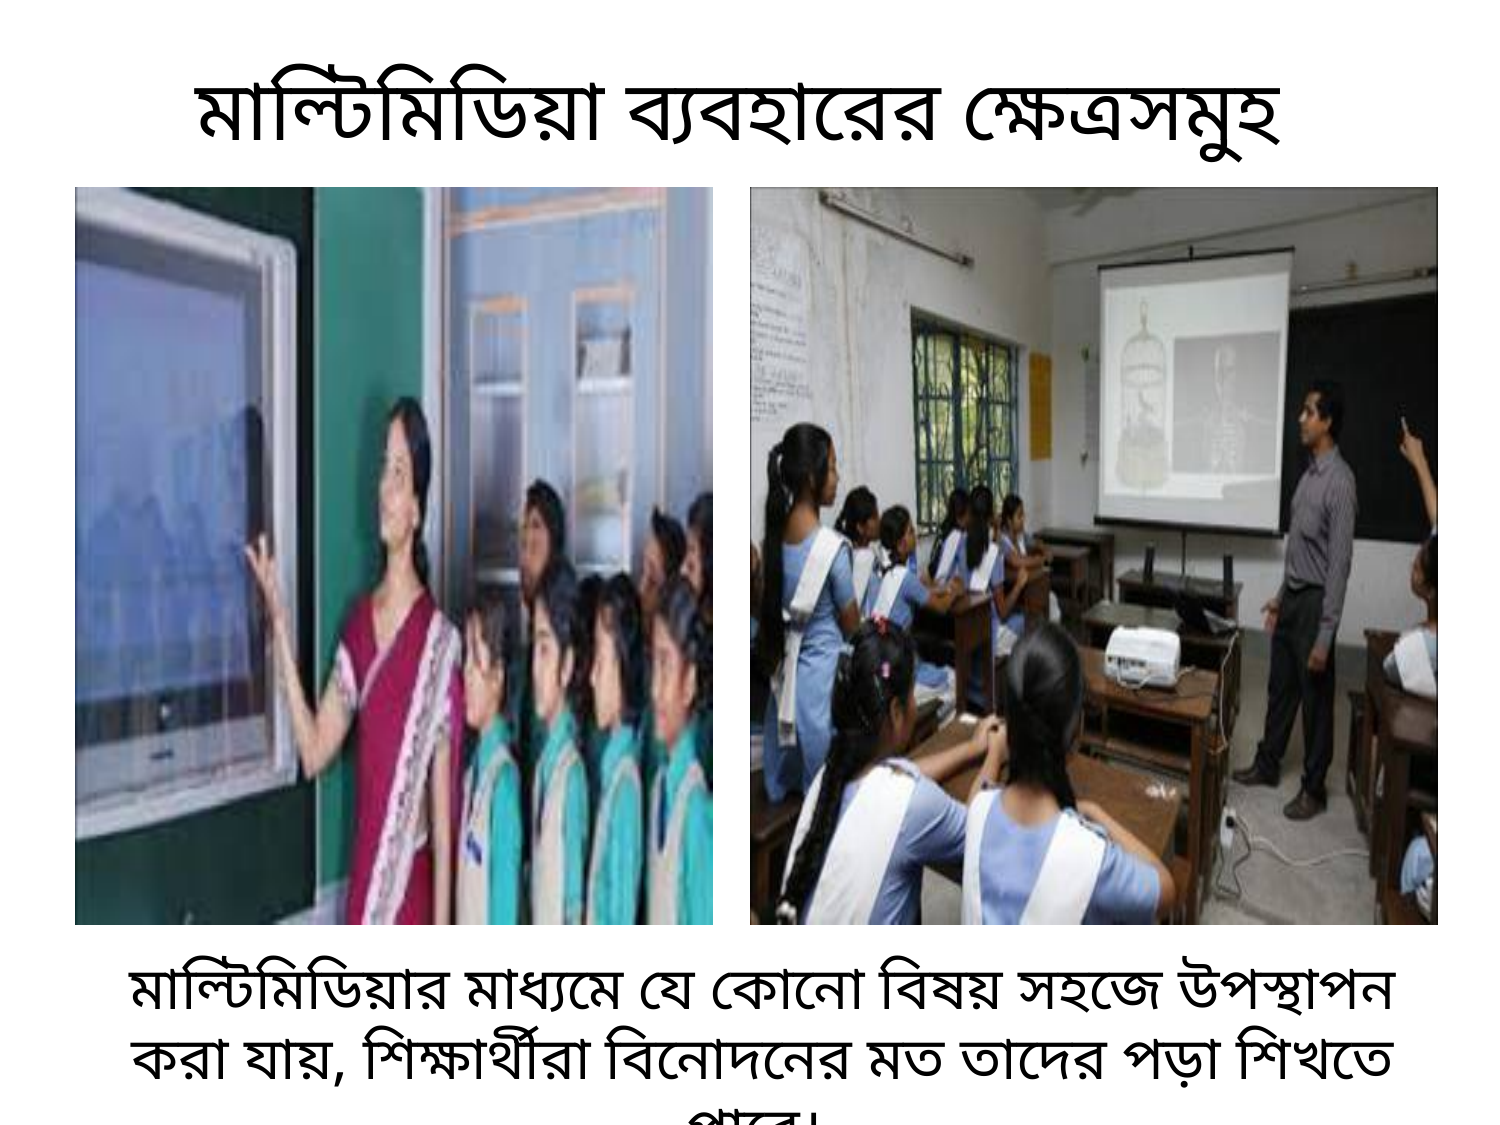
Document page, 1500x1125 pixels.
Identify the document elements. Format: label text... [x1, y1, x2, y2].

text_box মাল্টিমিডিয়া ব্যবহারের ক্ষেত্রসমুহ [75, 50, 1400, 165]
picture [74, 187, 713, 926]
text_box মাল্টিমিডিয়ার মাধ্যমে যে কোনো বিষয় সহজে উপস্থাপন করা যায়, শিক্ষার্থীরা বিনোদনের মত তাদের পড়া শিখতে পারে। [112, 943, 1413, 1125]
picture [749, 187, 1438, 926]
